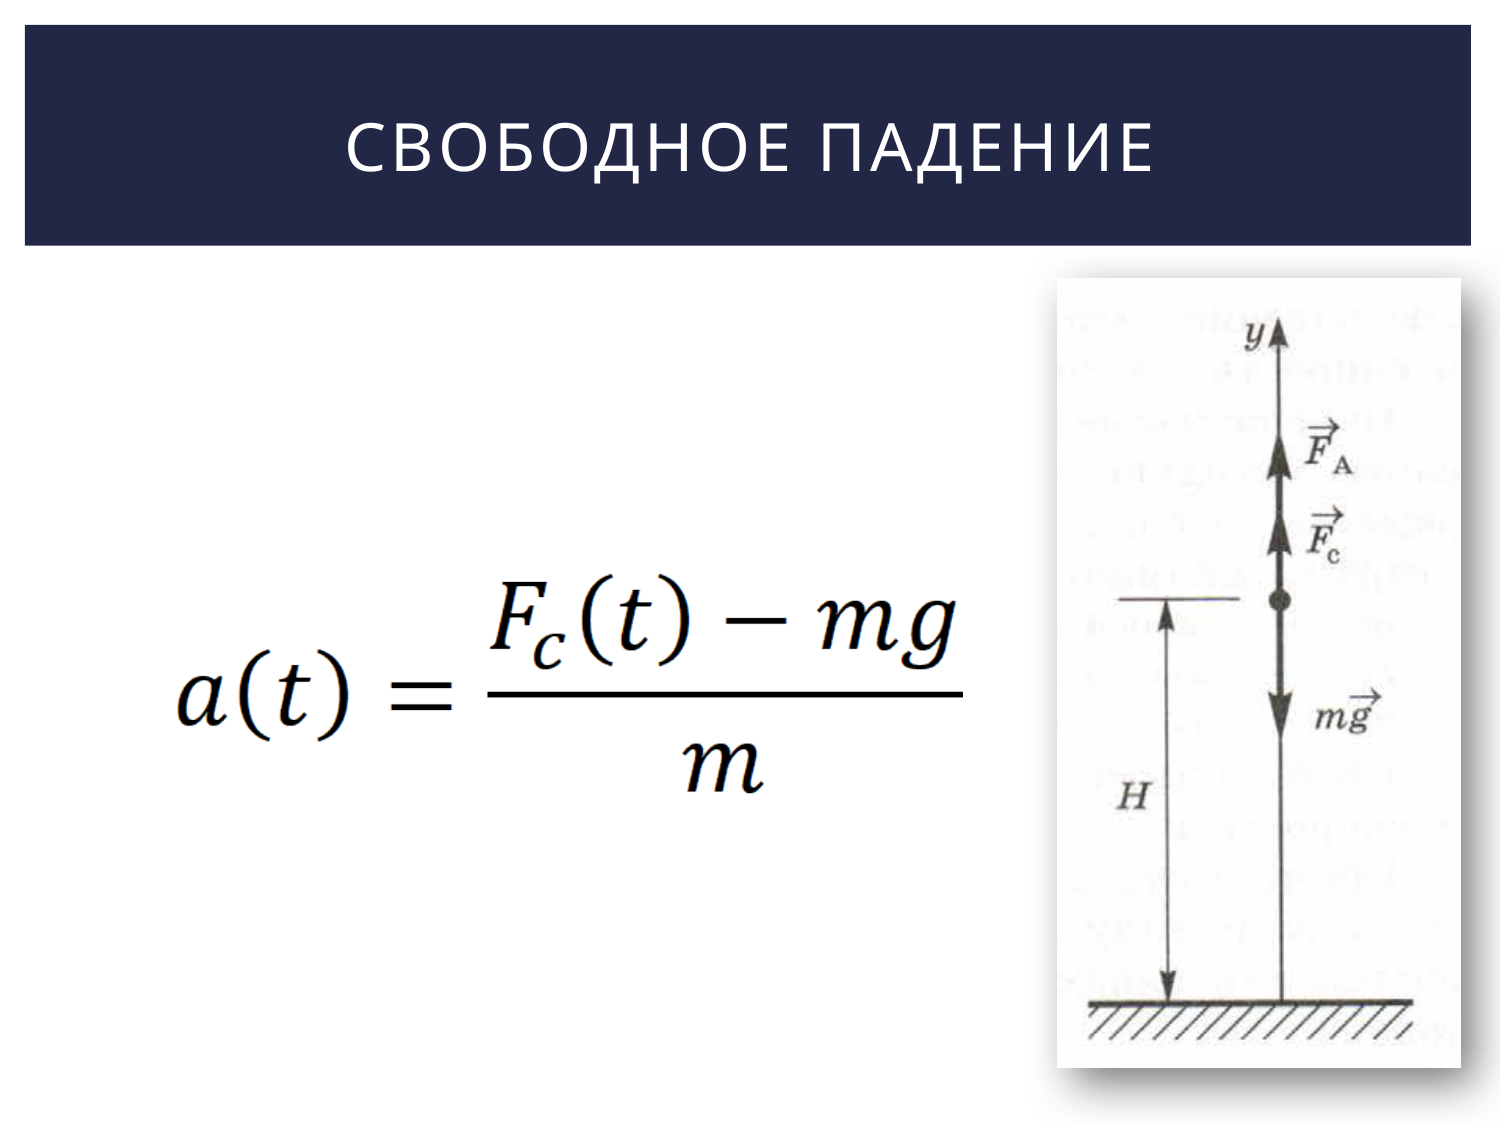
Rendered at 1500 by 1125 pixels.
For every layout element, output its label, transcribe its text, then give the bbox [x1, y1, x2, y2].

title Свободное падение [62, 75, 1438, 232]
picture [1056, 278, 1461, 1069]
picture [173, 560, 963, 811]
text_box [0, 0, 1500, 75]
